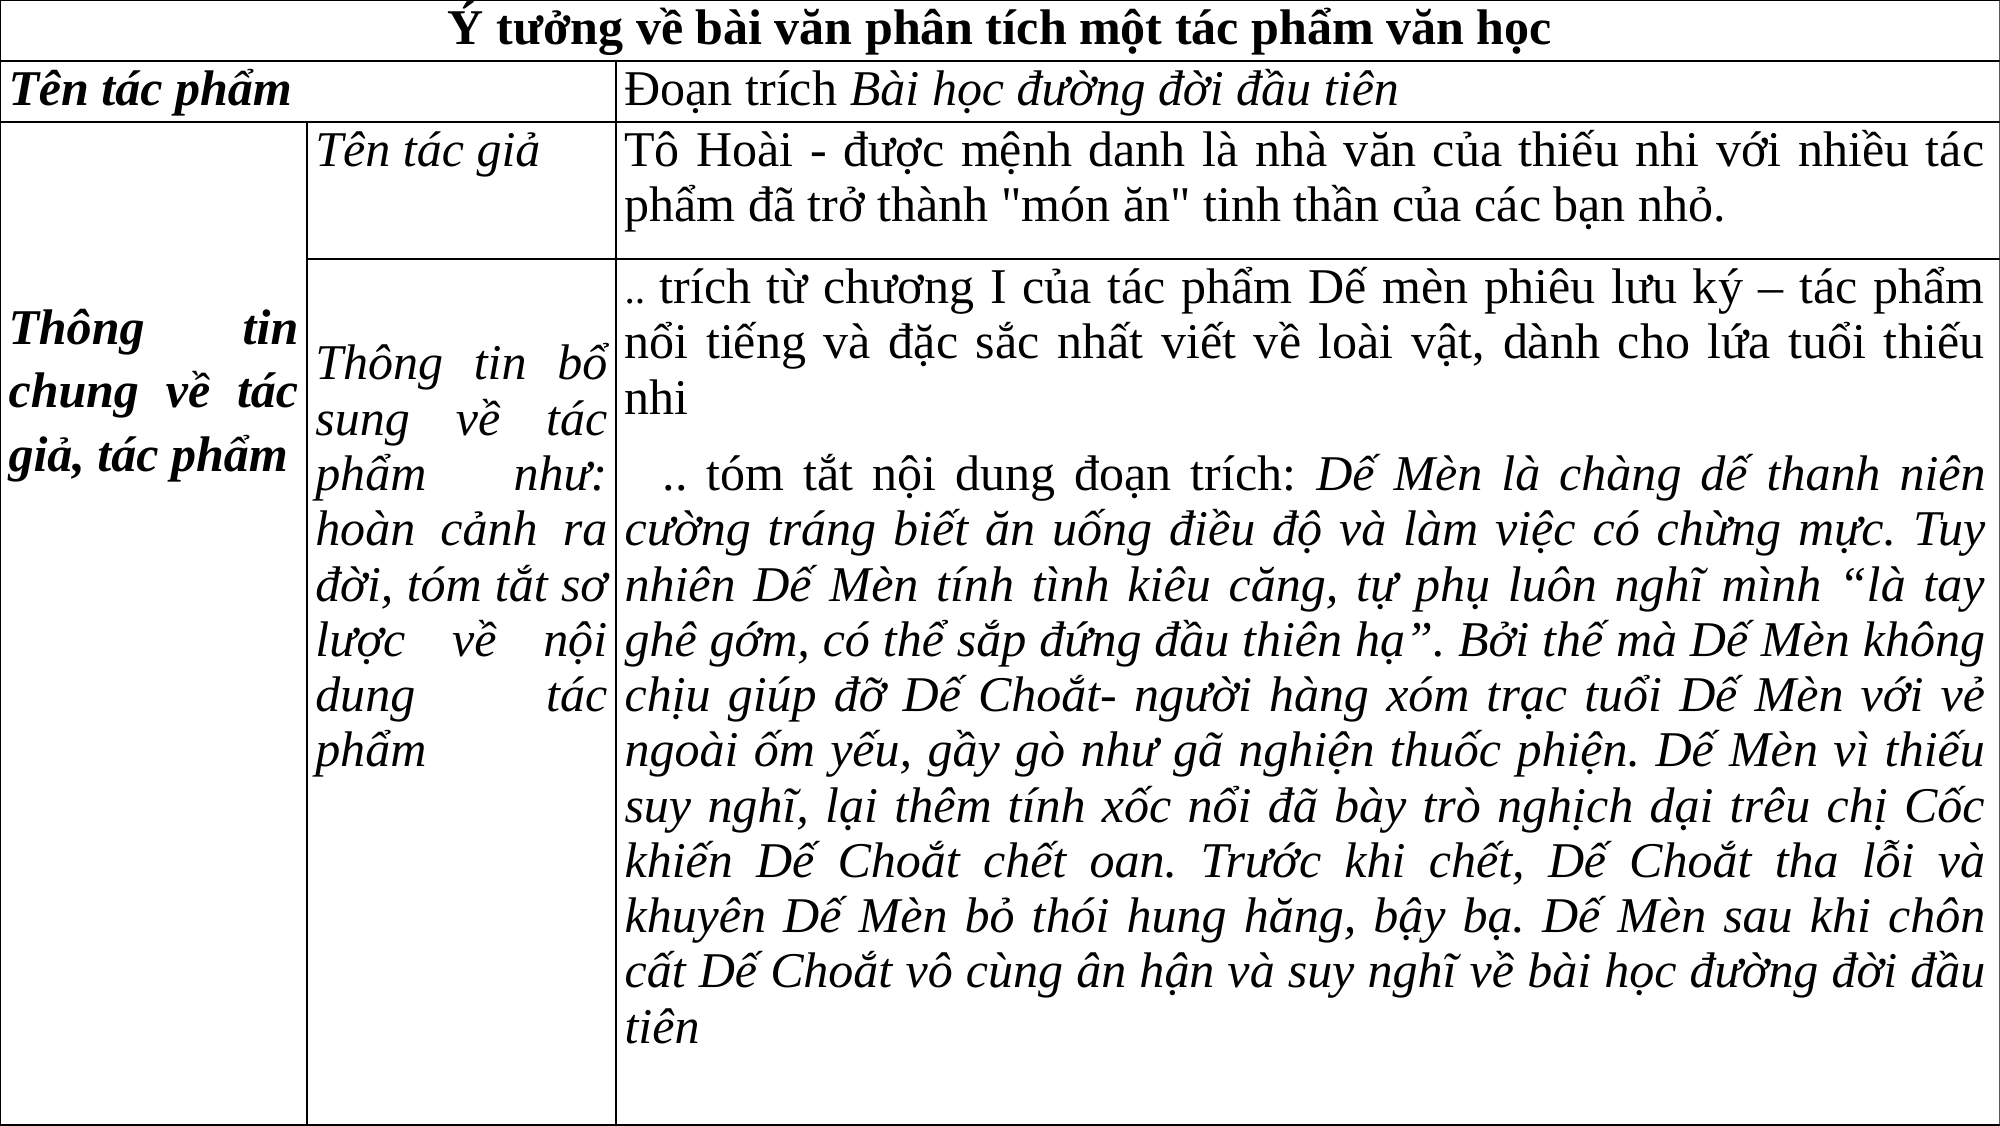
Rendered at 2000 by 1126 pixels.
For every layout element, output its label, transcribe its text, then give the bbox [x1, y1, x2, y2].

table_header Ý tưởng về bài văn phân tích một tác phẩm văn học [1, 1, 1999, 60]
table_cell Thông tin bổ sung về tác phẩm như: hoàn cảnh ra đời, tóm tắt sơ lược về nội dung tác phẩm [308, 260, 615, 1124]
table_cell Tô Hoài - được mệnh danh là nhà văn của thiếu nhi với nhiều tác phẩm đã trở thành "món ăn" tinh thần của các bạn nhỏ. [617, 123, 1999, 258]
table_cell Thông tin chung về tác giả, tác phẩm [1, 123, 306, 1124]
table_cell Đoạn trích Bài học đường đời đầu tiên [617, 62, 1999, 121]
table_cell Tên tác phẩm [1, 62, 615, 121]
table_cell Tên tác giả [308, 123, 615, 258]
table_cell .. trích từ chương I của tác phẩm Dế mèn phiêu lưu ký – tác phẩm nổi tiếng và đặc sắc nhất viết về loài vật, dành cho lứa tuổi thiếu nhi .. tóm tắt nội dung đoạn trích: Dế Mèn là chàng dế thanh niên cường tráng biết ăn uống điều độ và làm việc có chừng mực. Tuy nhiên Dế Mèn tính tình kiêu căng, tự phụ luôn nghĩ mình “là tay ghê gớm, có thể sắp đứng đầu thiên hạ”. Bởi thế mà Dế Mèn không chịu giúp đỡ Dế Choắt- người hàng xóm trạc tuổi Dế Mèn với vẻ ngoài ốm yếu, gầy gò như gã nghiện thuốc phiện. Dế Mèn vì thiếu suy nghĩ, lại thêm tính xốc nổi đã bày trò nghịch dại trêu chị Cốc khiến Dế Choắt chết oan. Trước khi chết, Dế Choắt tha lỗi và khuyên Dế Mèn bỏ thói hung hăng, bậy bạ. Dế Mèn sau khi chôn cất Dế Choắt vô cùng ân hận và suy nghĩ về bài học đường đời đầu tiên [617, 260, 1999, 1124]
